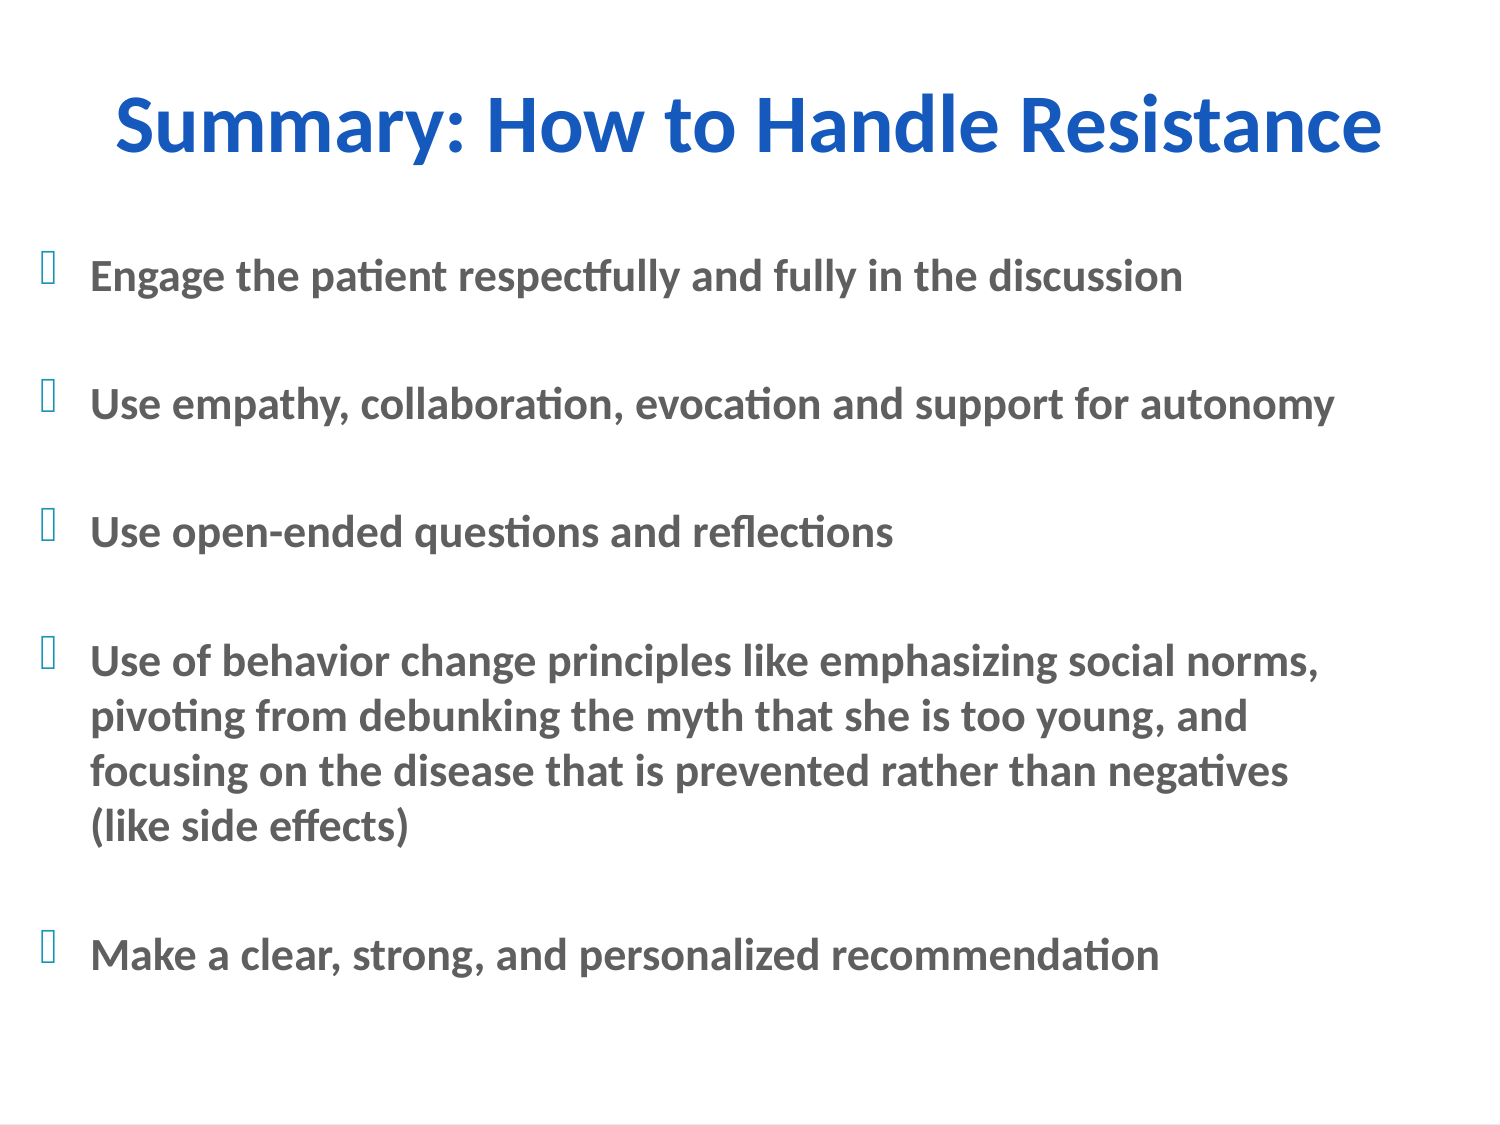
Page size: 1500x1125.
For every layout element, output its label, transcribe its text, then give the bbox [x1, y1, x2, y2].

list Engage the patient respectfully and fully in the discussion Use empathy, collaboration, evocation and support for autonomy Use open-ended questions and reflections Use of behavior change principles like emphasizing social norms, pivoting from debunking the myth that she is too young, and focusing on the disease that is prevented rather than negatives (like side effects) Make a clear, strong, and personalized recommendation [24, 237, 1376, 1026]
title Summary: How to Handle Resistance [74, 24, 1426, 213]
